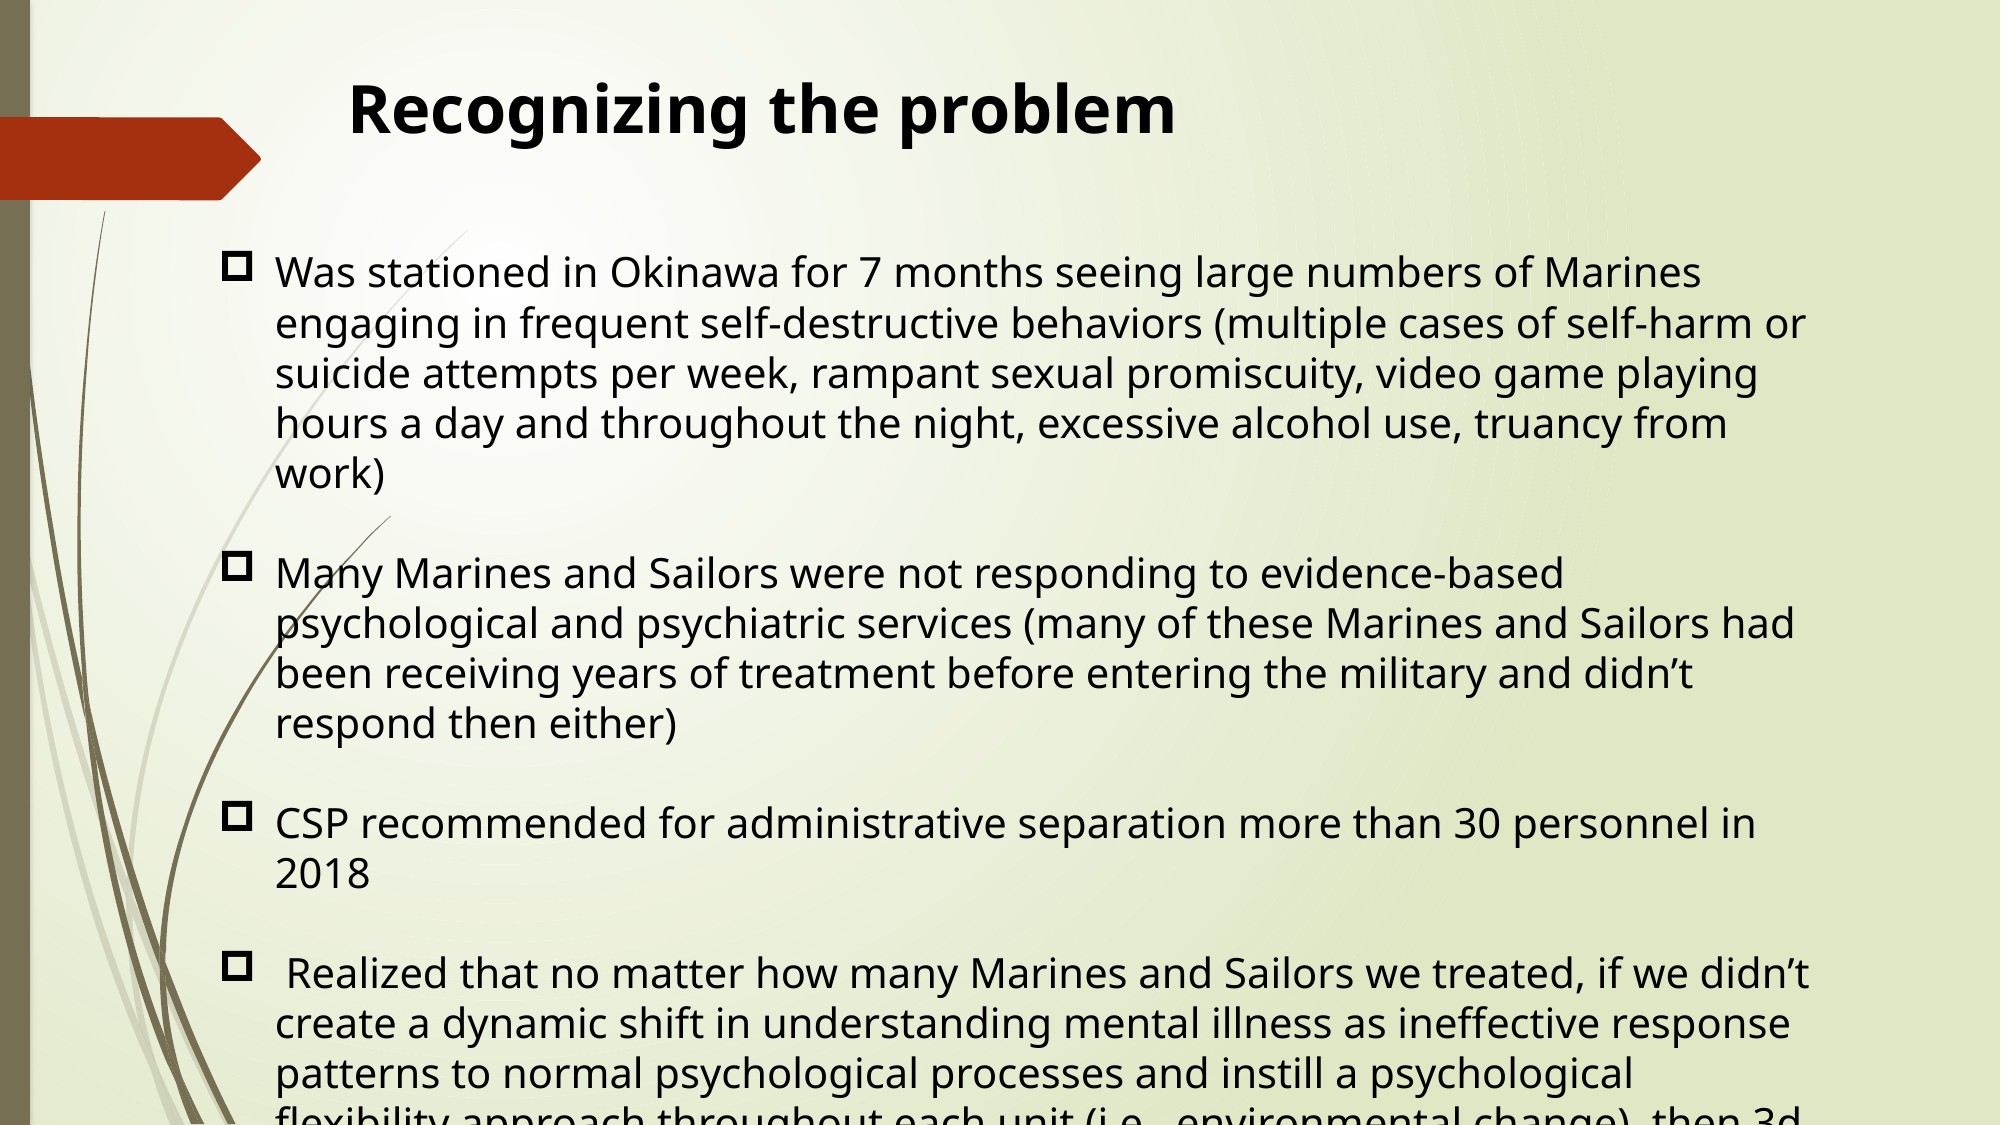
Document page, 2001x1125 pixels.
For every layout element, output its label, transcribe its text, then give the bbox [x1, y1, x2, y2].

text_box Recognizing the problem [332, 59, 1886, 248]
text_box Was stationed in Okinawa for 7 months seeing large numbers of Marines engaging in frequent self-destructive behaviors (multiple cases of self-harm or suicide attempts per week, rampant sexual promiscuity, video game playing hours a day and throughout the night, excessive alcohol use, truancy from work) Many Marines and Sailors were not responding to evidence-based psychological and psychiatric services (many of these Marines and Sailors had been receiving years of treatment before entering the military and didn’t respond then either) CSP recommended for administrative separation more than 30 personnel in 2018 Realized that no matter how many Marines and Sailors we treated, if we didn’t create a dynamic shift in understanding mental illness as ineffective response patterns to normal psychological processes and instill a psychological flexibility approach throughout each unit (i.e., environmental change), then 3d MLG’s operational readiness would be threatened [203, 238, 1835, 1125]
